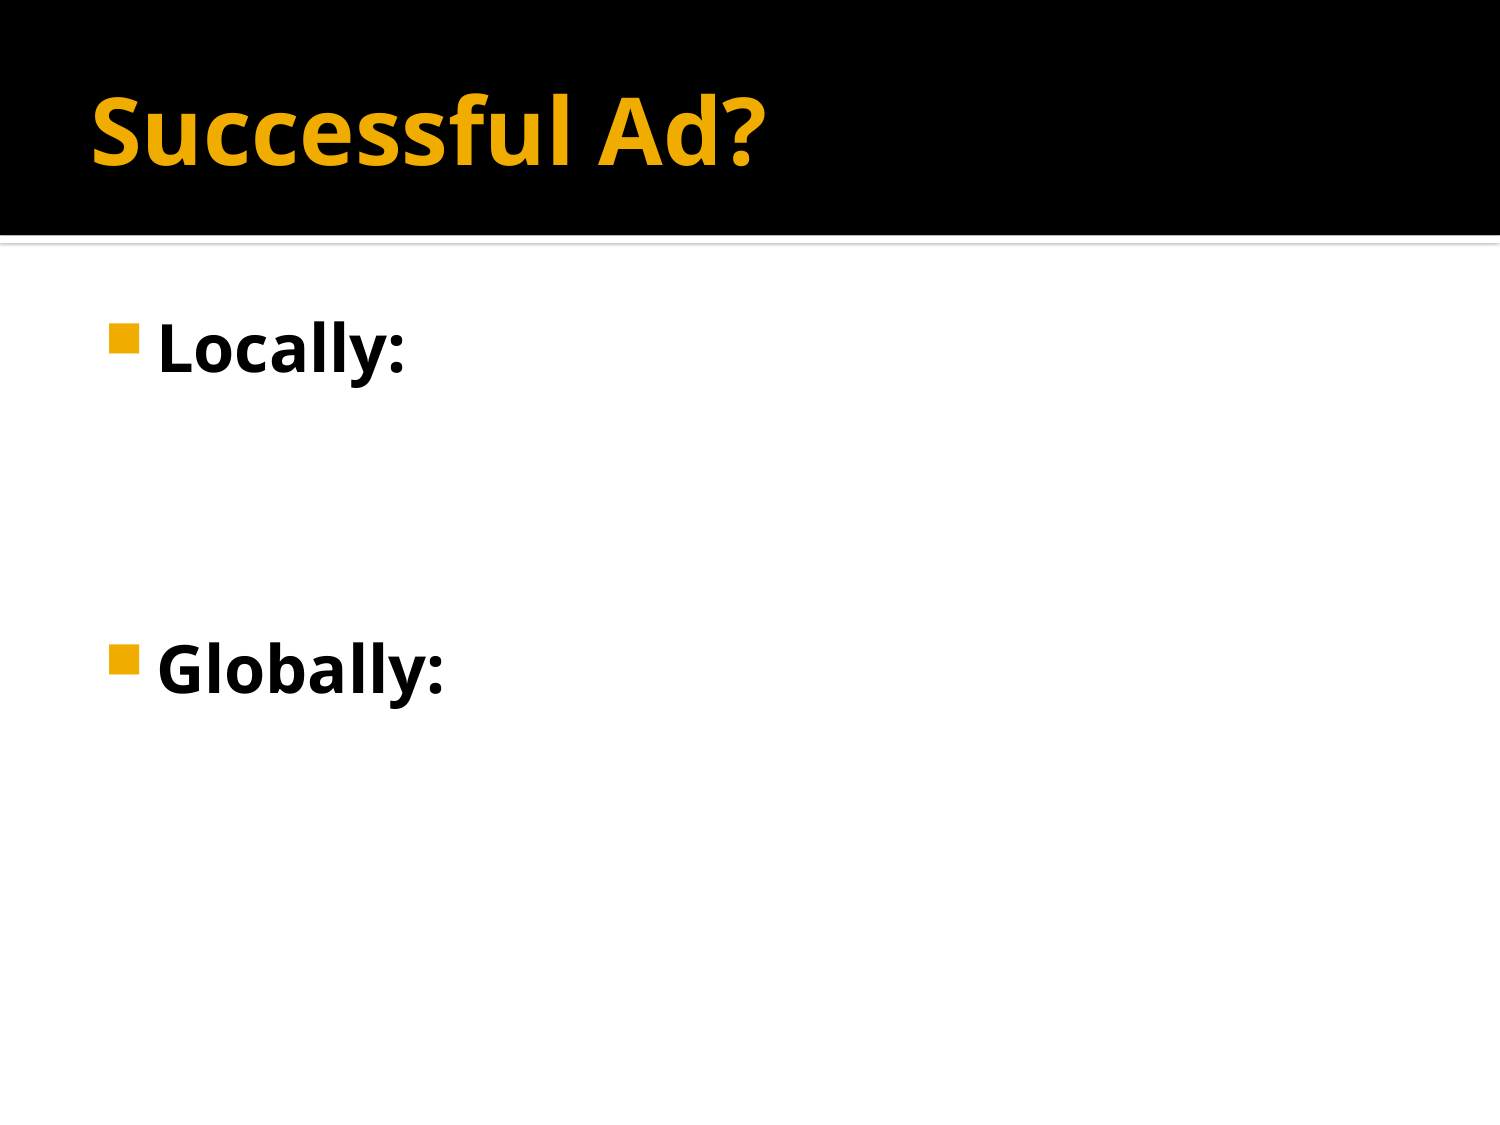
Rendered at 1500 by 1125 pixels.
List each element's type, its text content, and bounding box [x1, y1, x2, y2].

title Successful Ad? [75, 25, 1425, 231]
list Locally: Globally: [75, 291, 1425, 1050]
